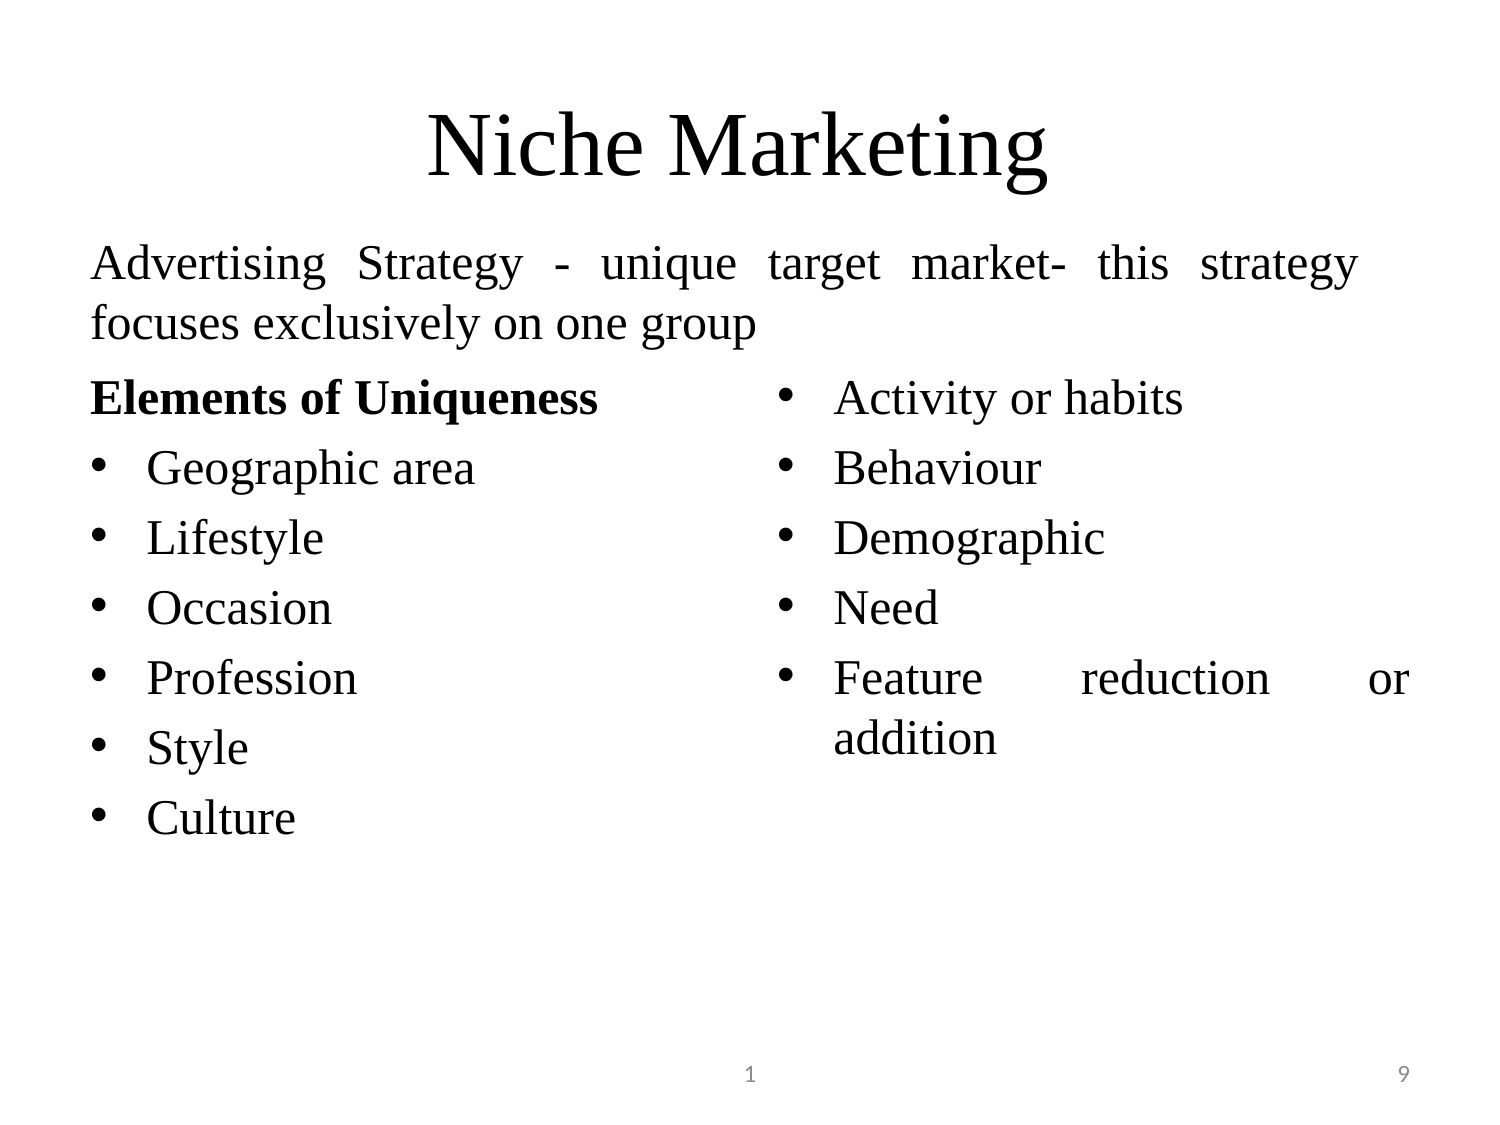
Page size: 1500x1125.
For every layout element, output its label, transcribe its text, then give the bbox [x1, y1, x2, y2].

title Niche Marketing [75, 45, 1425, 233]
slide_number 9 [1074, 1042, 1425, 1103]
footer 1 [512, 1042, 988, 1103]
list Activity or habits Behaviour Demographic Need Feature reduction or addition [761, 356, 1425, 1005]
list Elements of Uniqueness Geographic area Lifestyle Occasion Profession Style Culture [75, 356, 738, 1005]
list Advertising Strategy - unique target market- this strategy focuses exclusively on one group [75, 224, 1375, 357]
